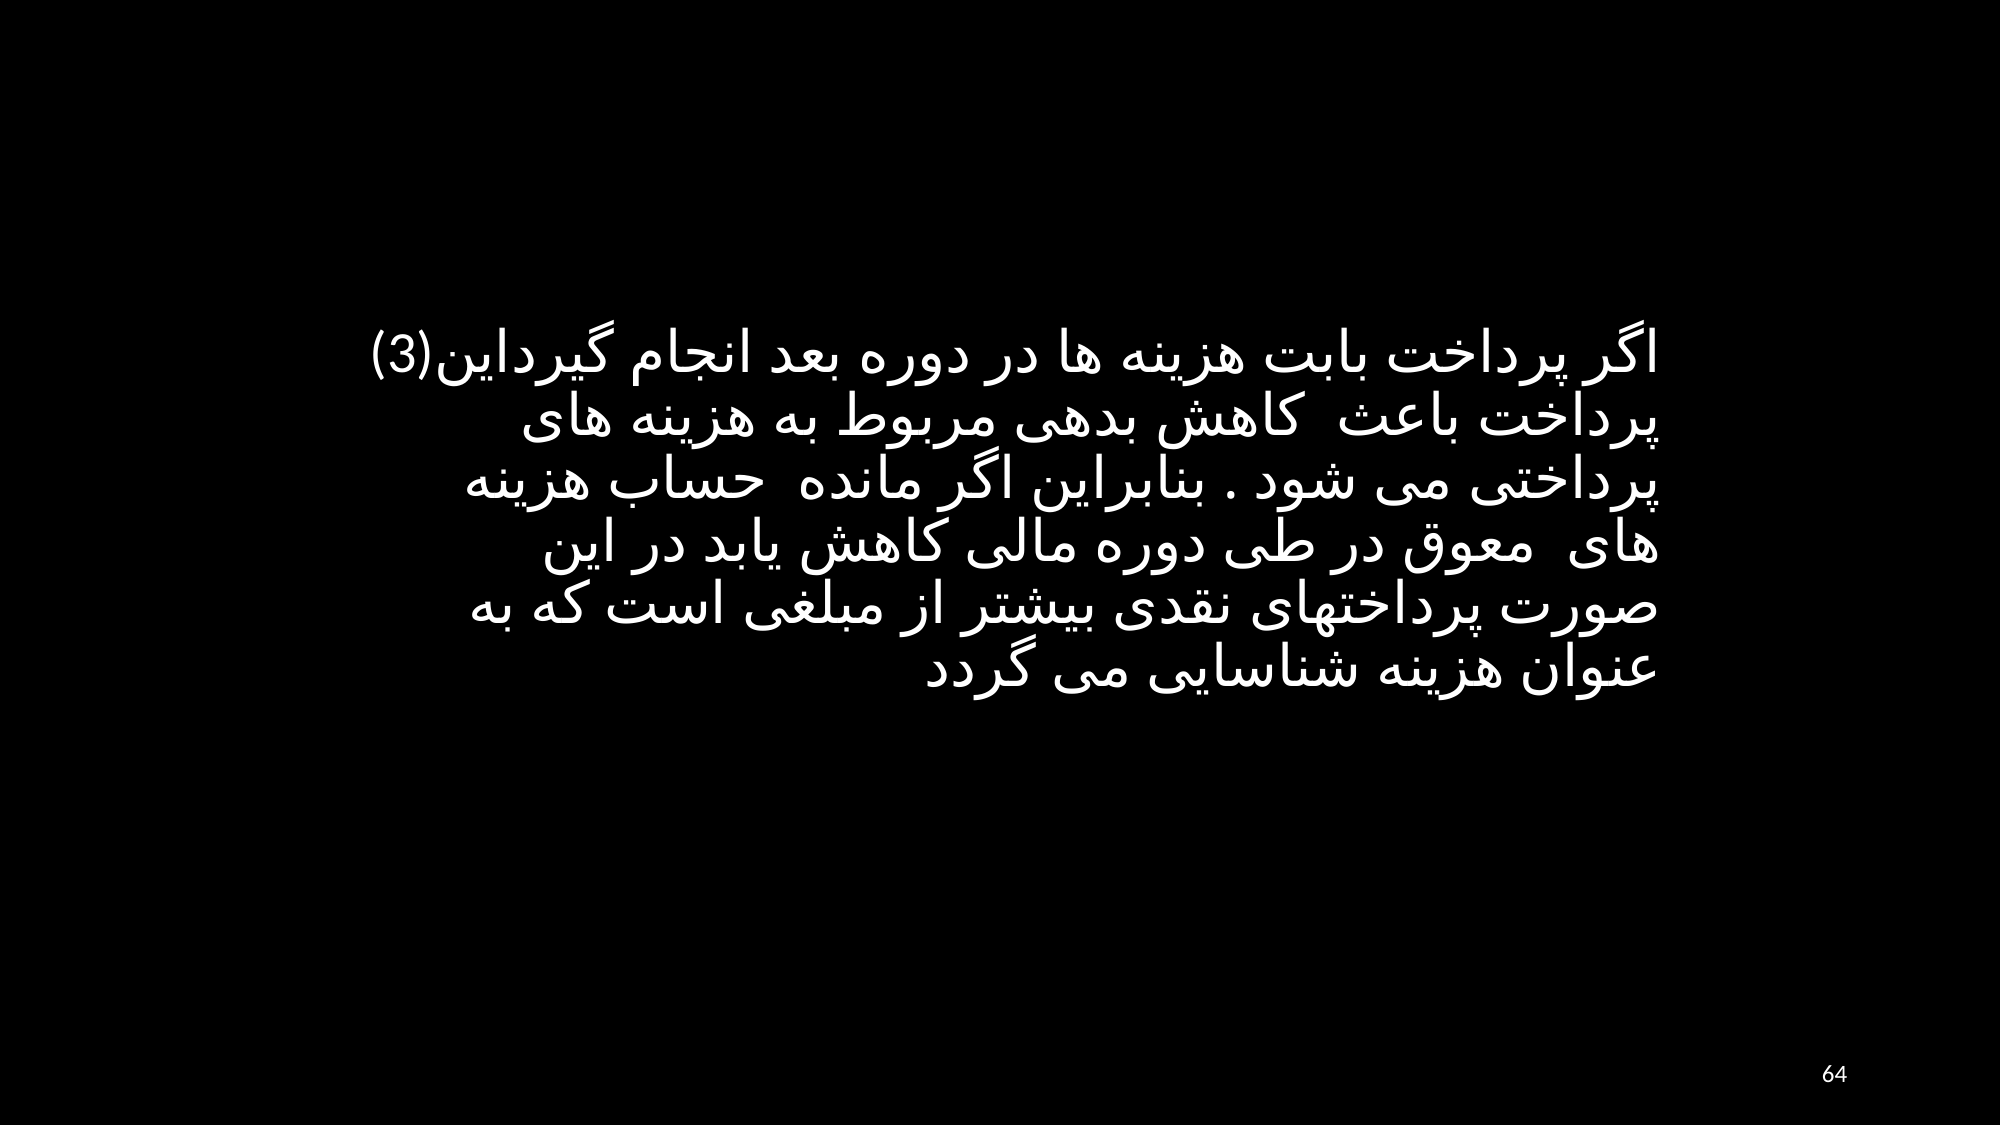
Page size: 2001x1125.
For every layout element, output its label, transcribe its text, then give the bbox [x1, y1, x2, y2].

list (3)اگر پرداخت بابت هزینه ها در دوره بعد انجام گیرداین پرداخت باعث کاهش بدهی مربوط به هزینه های پرداختی می شود . بنابراین اگر مانده حساب هزینه های معوق در طی دوره مالی کاهش یابد در این صورت پرداختهای نقدی بیشتر از مبلغی است که به عنوان هزینه شناسایی می گردد [326, 314, 1677, 827]
slide_number 64 [1412, 1042, 1863, 1103]
